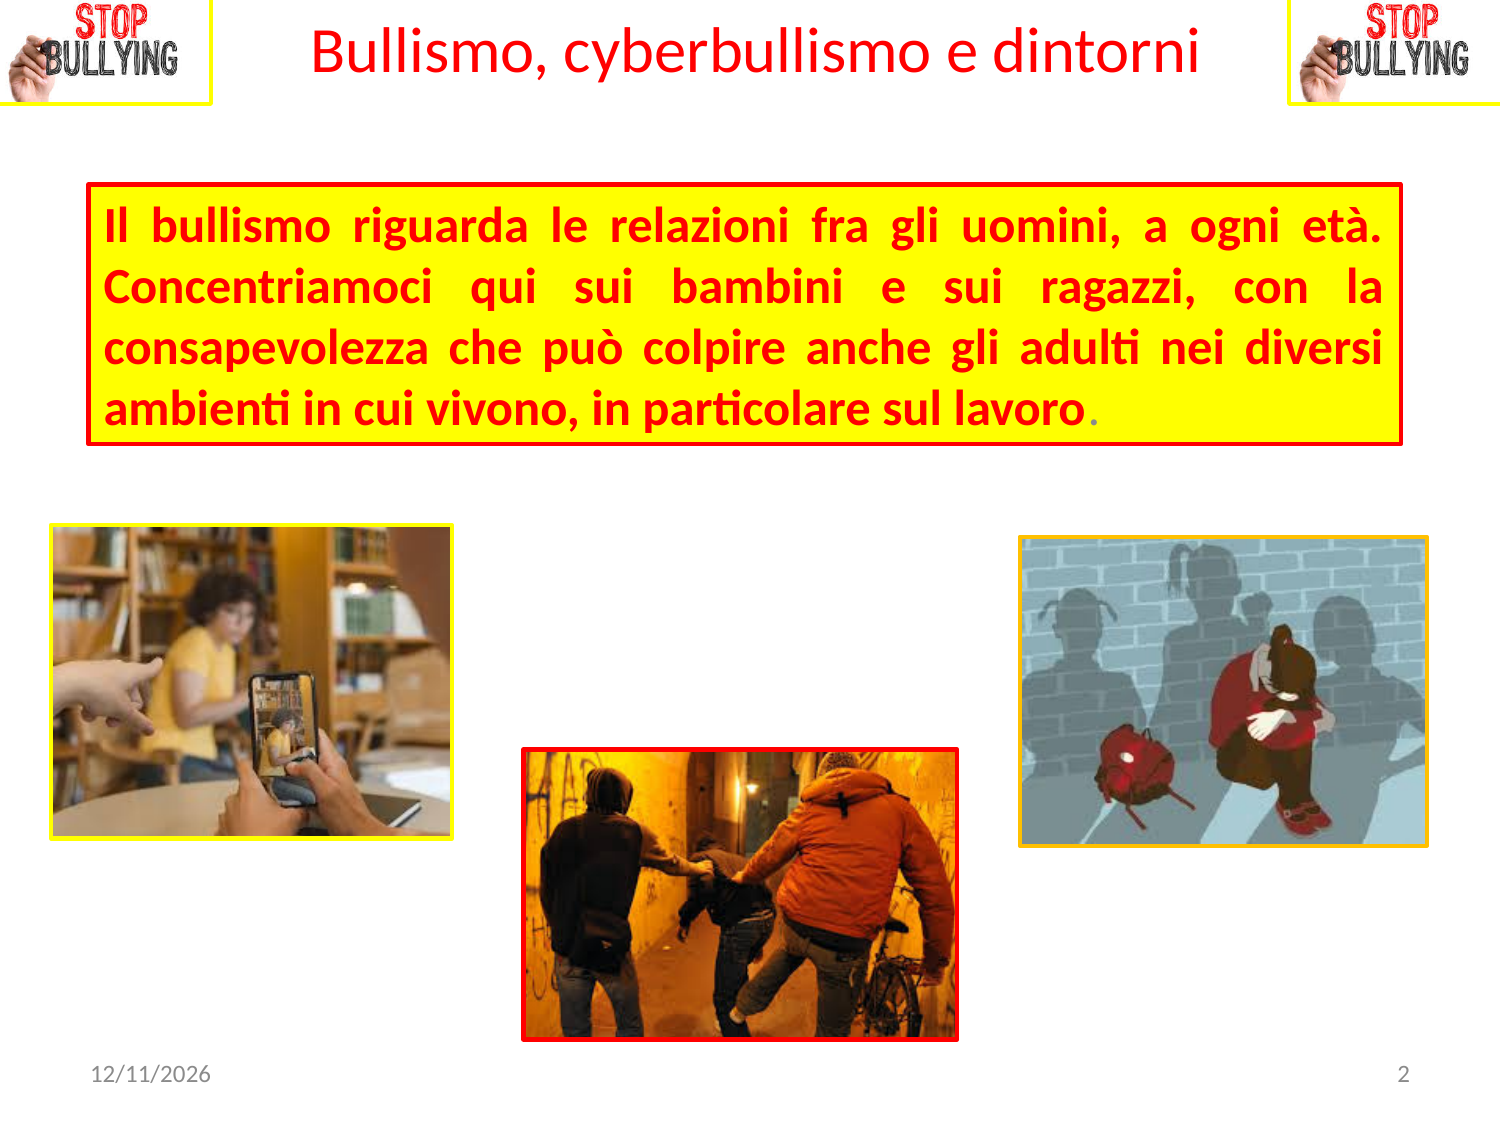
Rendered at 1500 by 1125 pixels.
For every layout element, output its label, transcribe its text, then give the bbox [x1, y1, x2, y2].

picture [52, 526, 451, 837]
picture [1290, 0, 1500, 102]
slide_number 2 [1074, 1042, 1425, 1103]
subtitle Il bullismo riguarda le relazioni fra gli uomini, a ogni età. Concentriamoci qui sui bambini e sui ragazzi, con la consapevolezza che può colpire anche gli adulti nei diversi ambienti in cui vivono, in particolare sul lavoro. [88, 184, 1401, 445]
picture [1021, 538, 1425, 844]
title Bullismo, cyberbullismo e dintorni [213, 0, 1287, 93]
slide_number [75, 1042, 425, 1103]
picture [0, 0, 209, 102]
picture [525, 751, 956, 1038]
